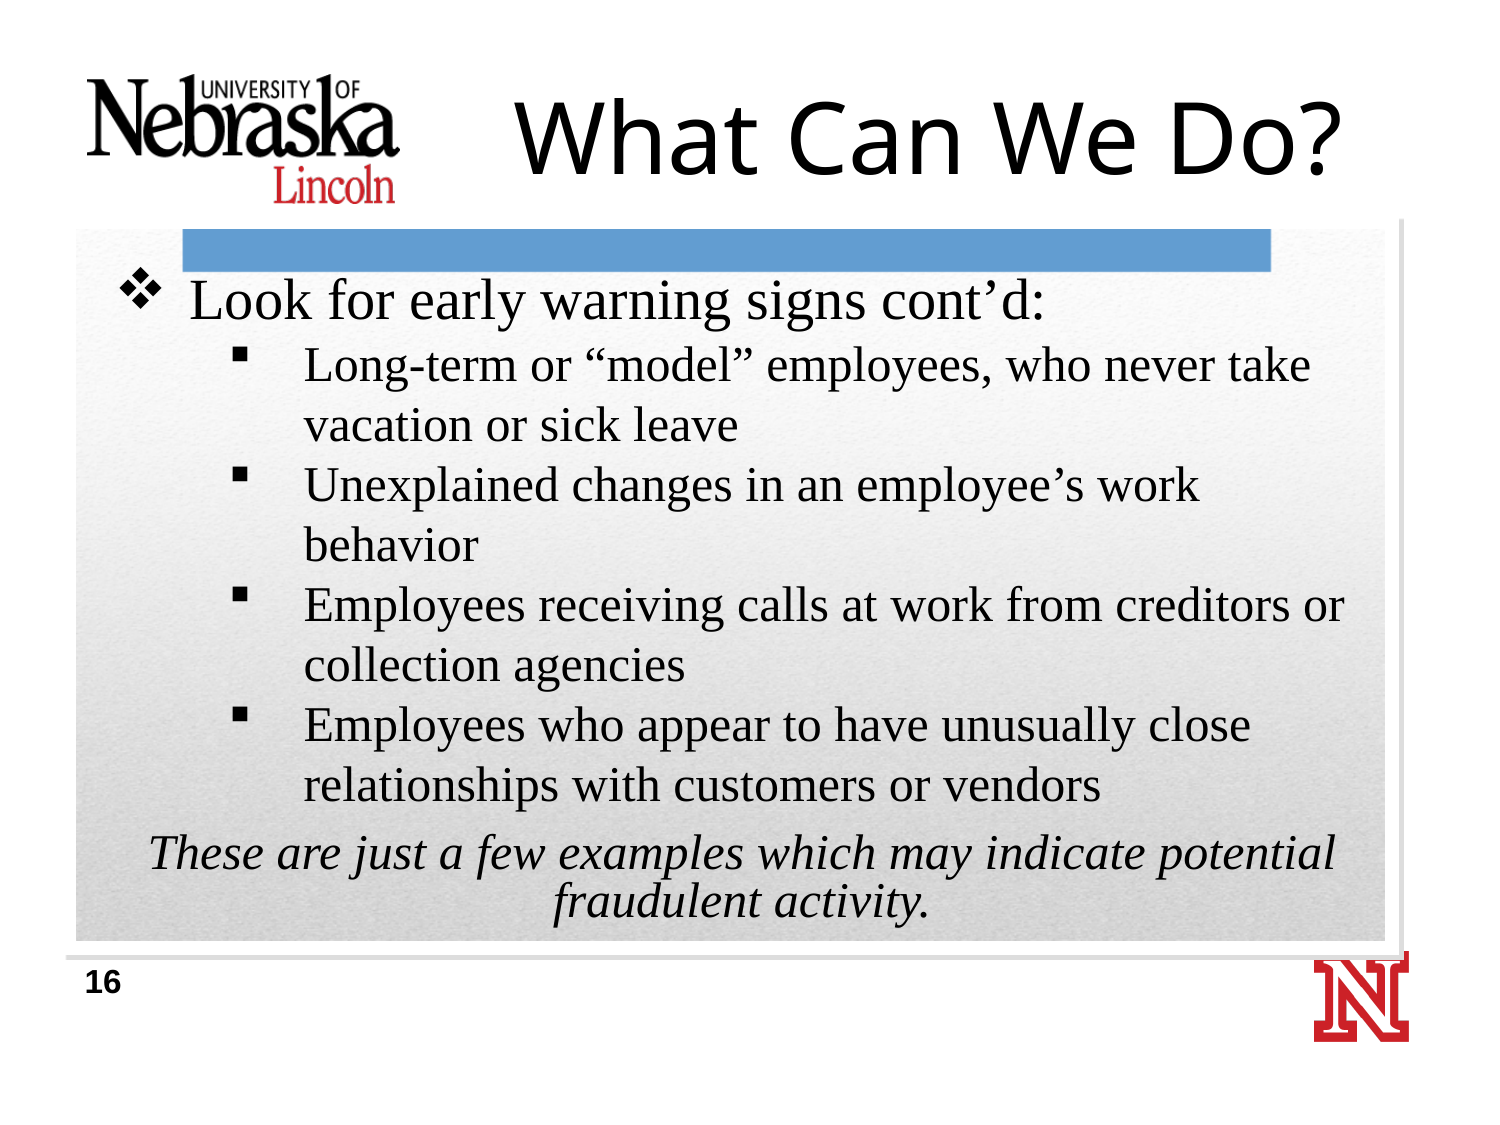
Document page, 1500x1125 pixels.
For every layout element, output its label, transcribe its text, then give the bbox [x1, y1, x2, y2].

text_box What Can We Do? [450, 67, 1407, 225]
slide_number 16 [69, 952, 420, 1032]
picture [75, 228, 1385, 941]
picture [87, 74, 400, 204]
text_box Look for early warning signs cont’d: Long-term or “model” employees, who never take vacation or sick leave Unexplained changes in an employee’s work behavior Employees receiving calls at work from creditors or collection agencies Employees who appear to have unusually close relationships with customers or vendors These are just a few examples which may indicate potential fraudulent activity. [99, 948, 1385, 1125]
picture [1385, 951, 1409, 1042]
